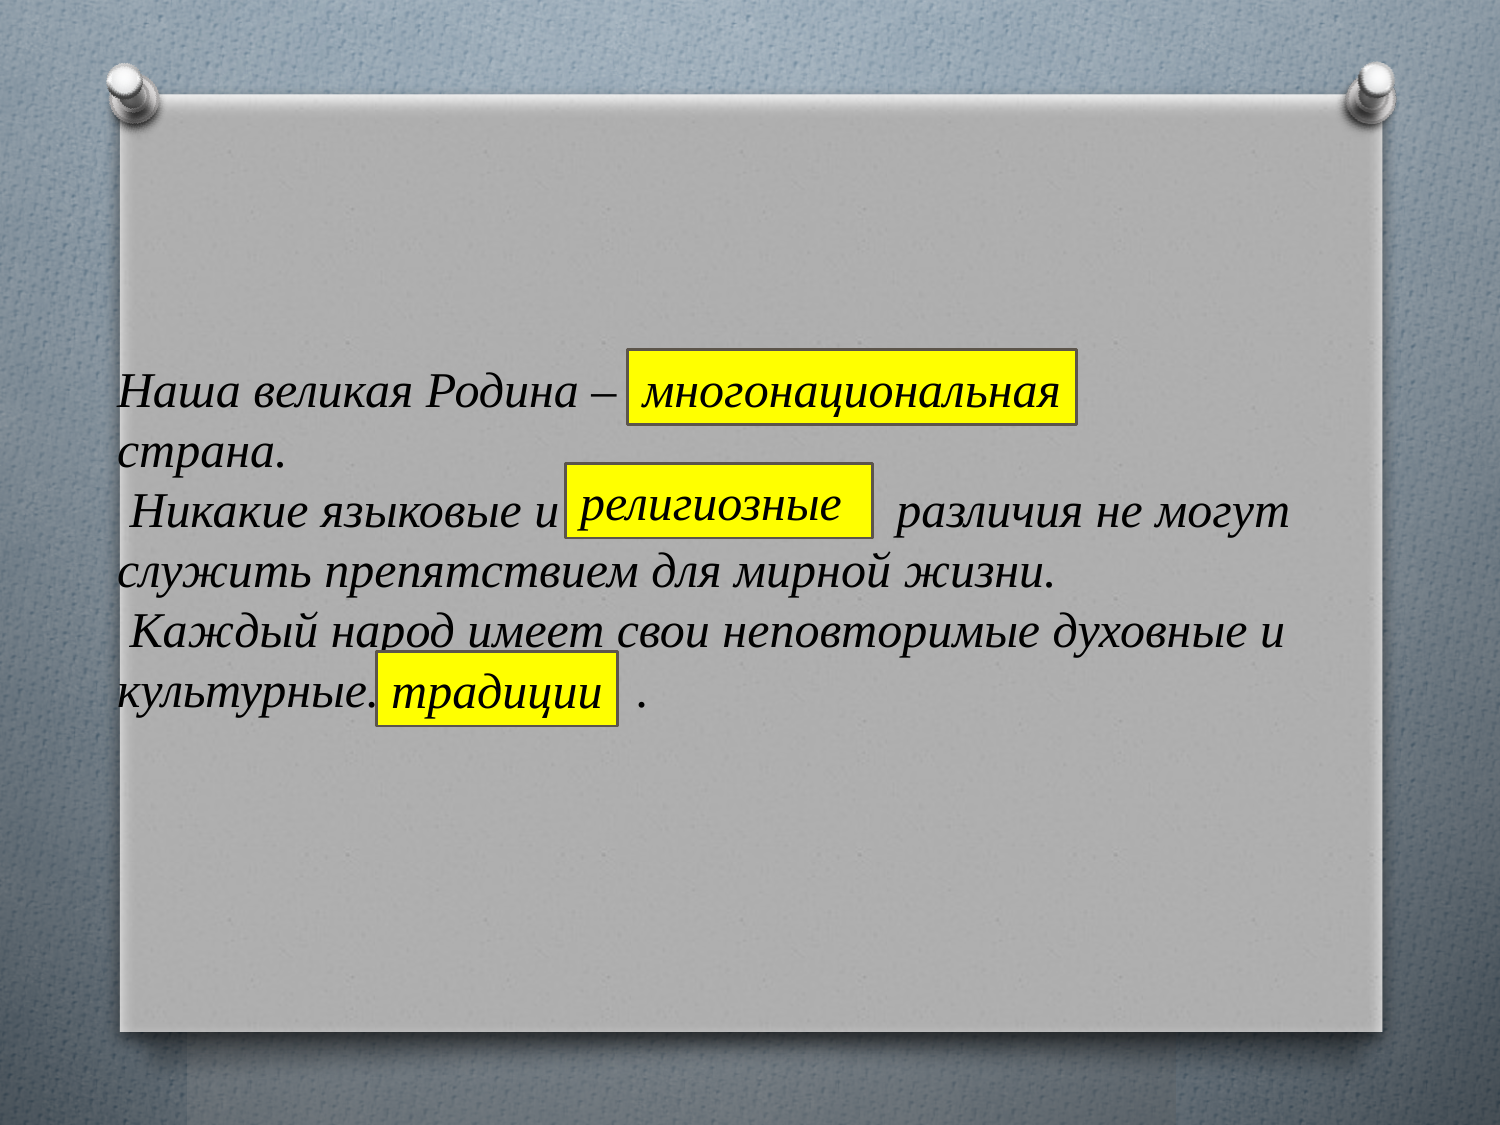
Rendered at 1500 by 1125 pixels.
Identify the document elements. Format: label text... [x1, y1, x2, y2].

text_box традиции [375, 650, 619, 727]
text_box религиозные [564, 462, 874, 539]
picture [75, 29, 198, 153]
text_box многонациональная [626, 348, 1078, 426]
text_box Наша великая Родина – ………………………… страна. Никакие языковые и ...................... различия не могут служить препятствием для мирной жизни. Каждый народ имеет свои неповторимые духовные и культурные…................ . [102, 349, 1433, 725]
picture [1317, 35, 1439, 156]
